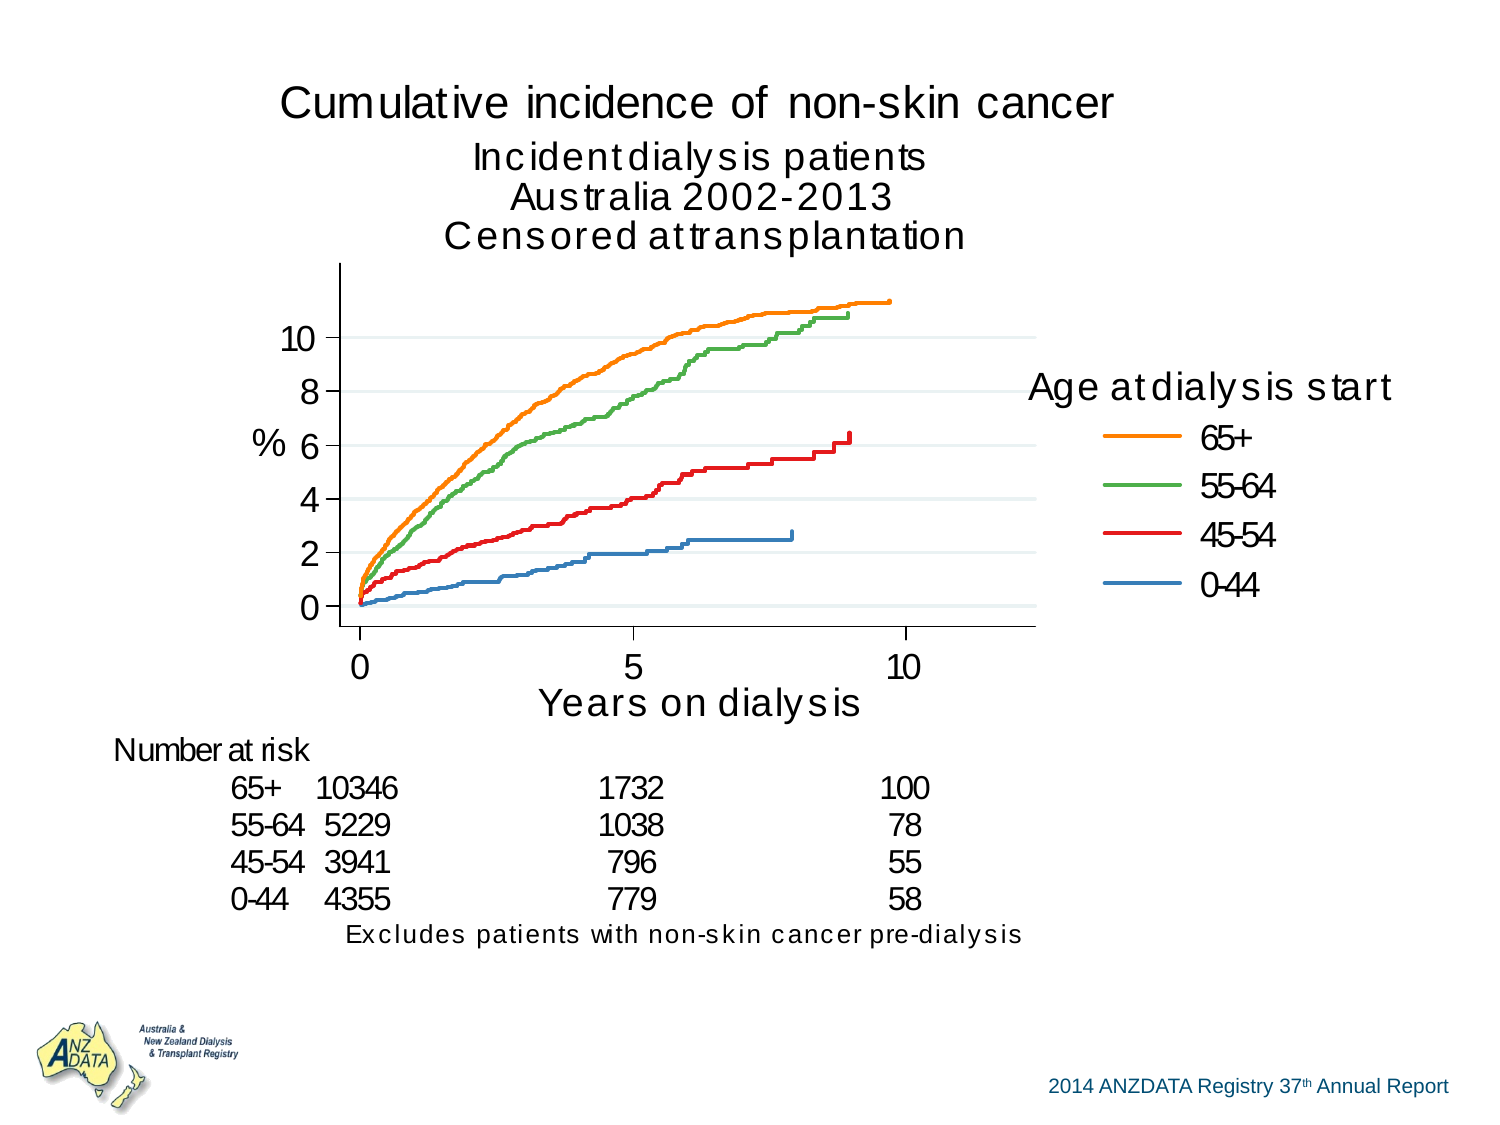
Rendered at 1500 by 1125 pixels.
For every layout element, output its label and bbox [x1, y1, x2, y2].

picture [1306, 1078, 1311, 1087]
picture [29, 1016, 243, 1118]
picture [100, 42, 1400, 988]
